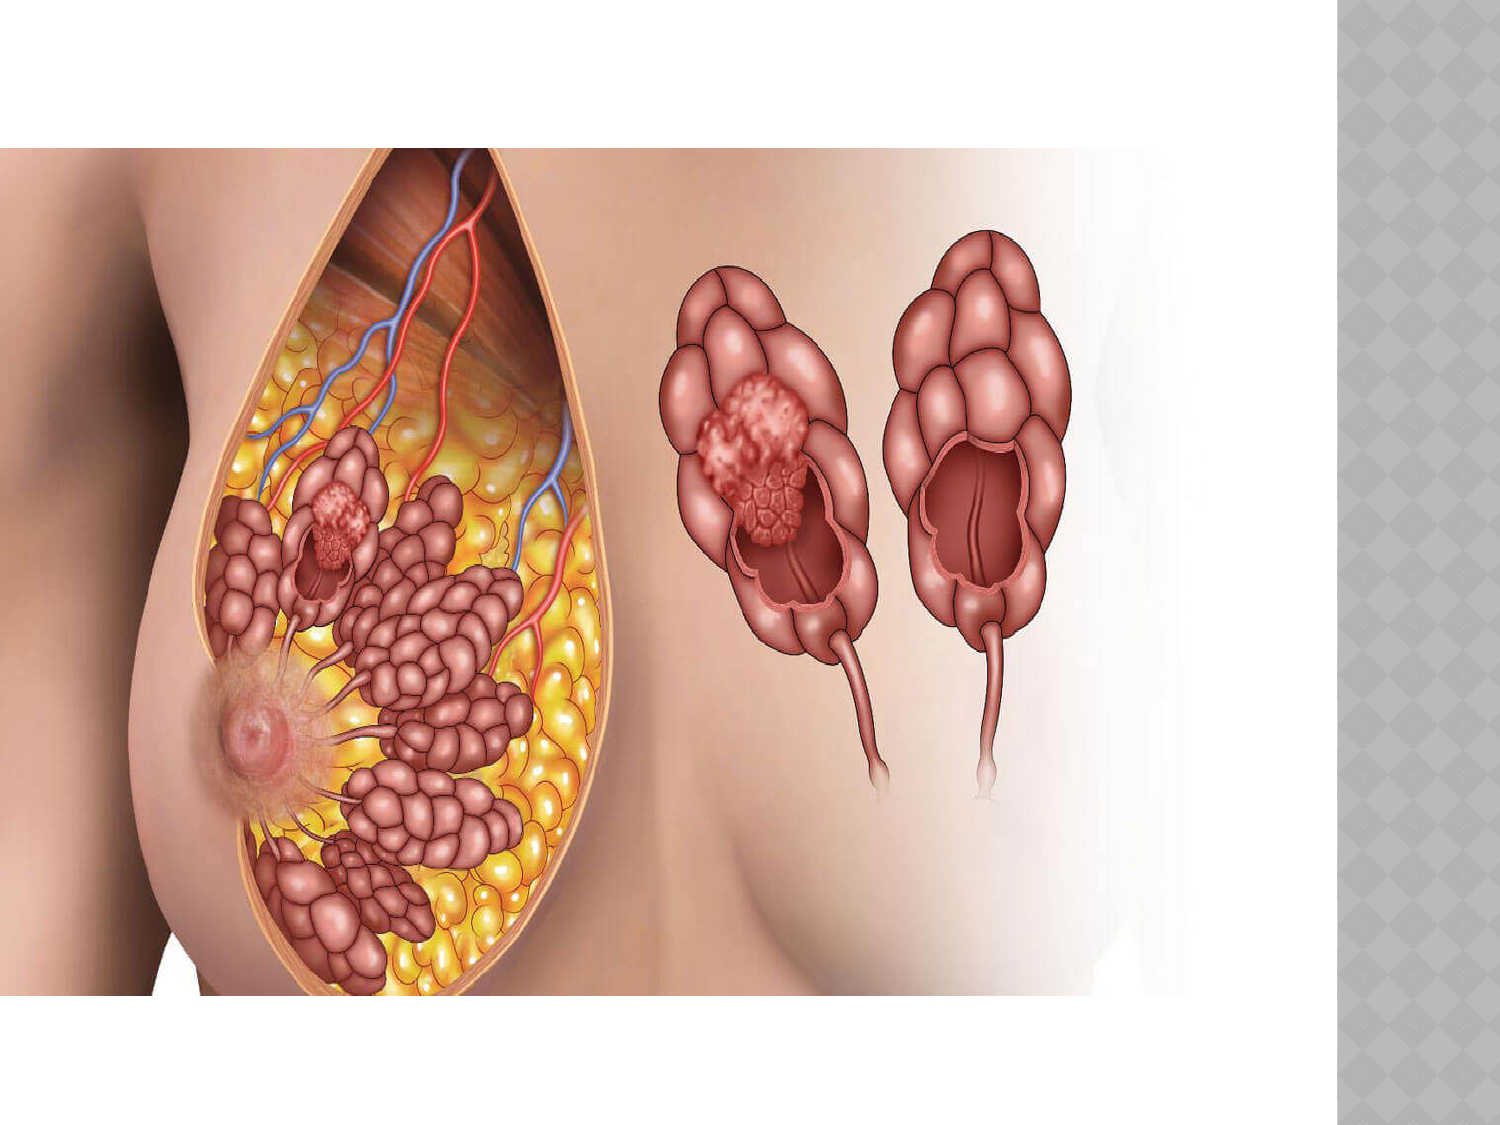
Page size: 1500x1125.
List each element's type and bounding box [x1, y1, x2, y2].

list [0, 148, 1263, 996]
